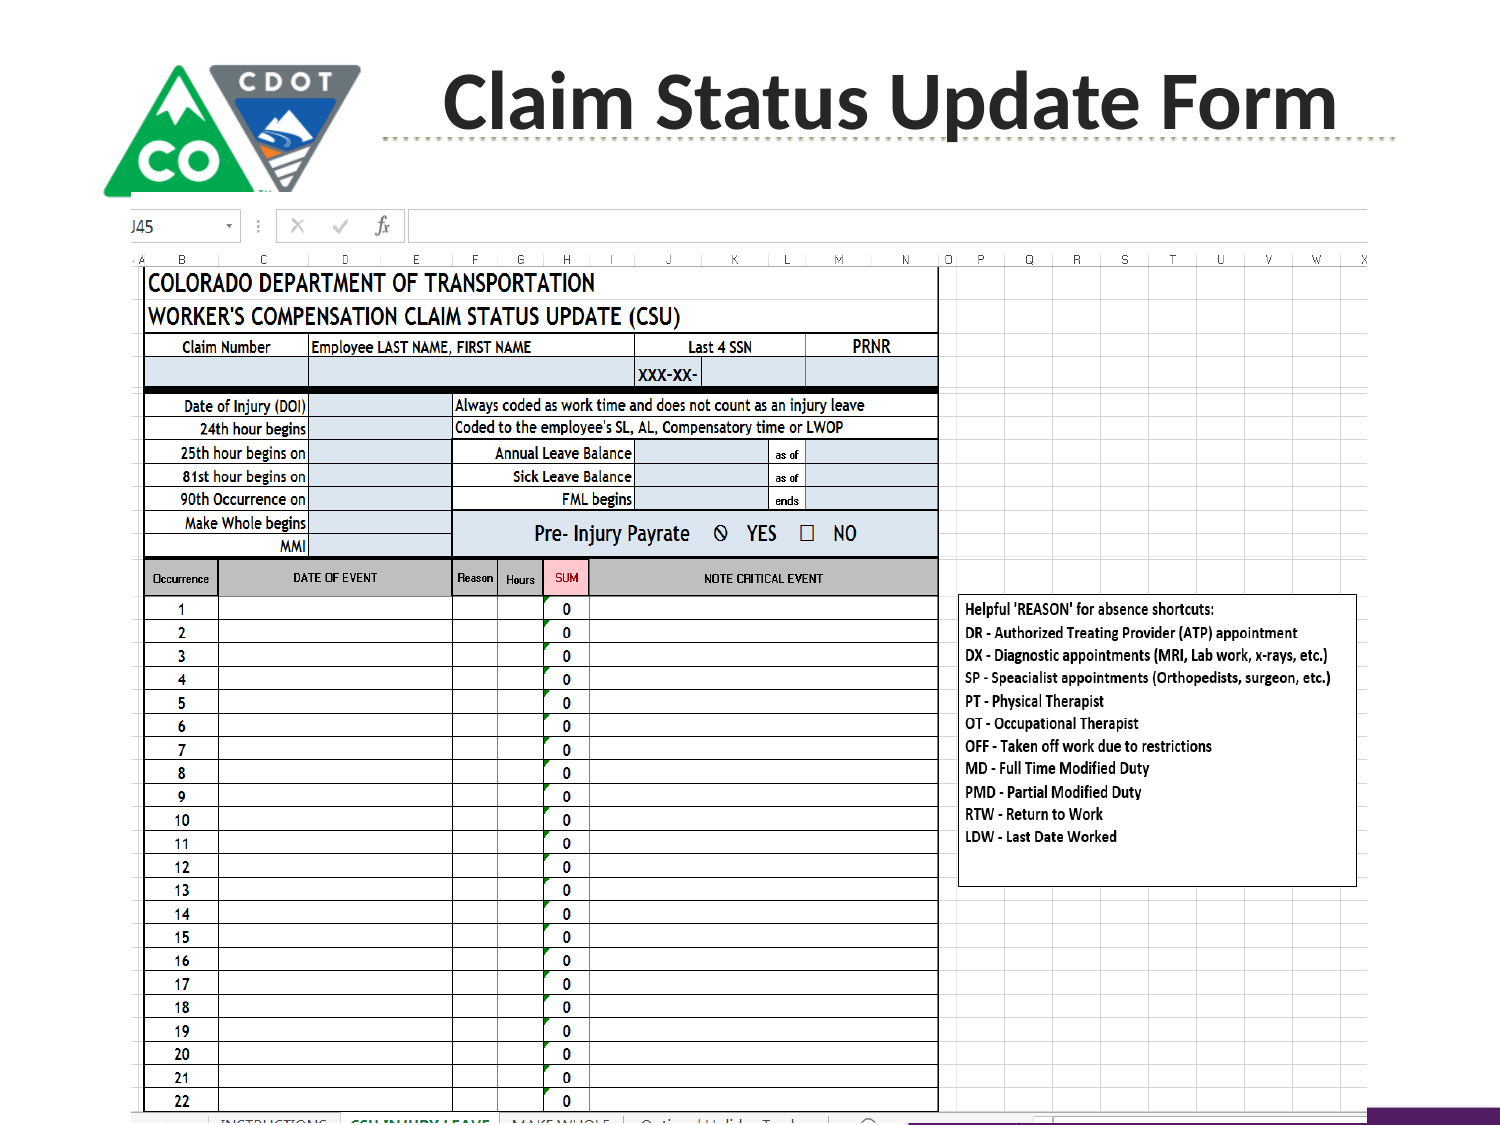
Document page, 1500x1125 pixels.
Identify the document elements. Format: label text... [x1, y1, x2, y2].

text_box Claim Status Update Form [383, 38, 1400, 181]
picture [131, 69, 1367, 1124]
